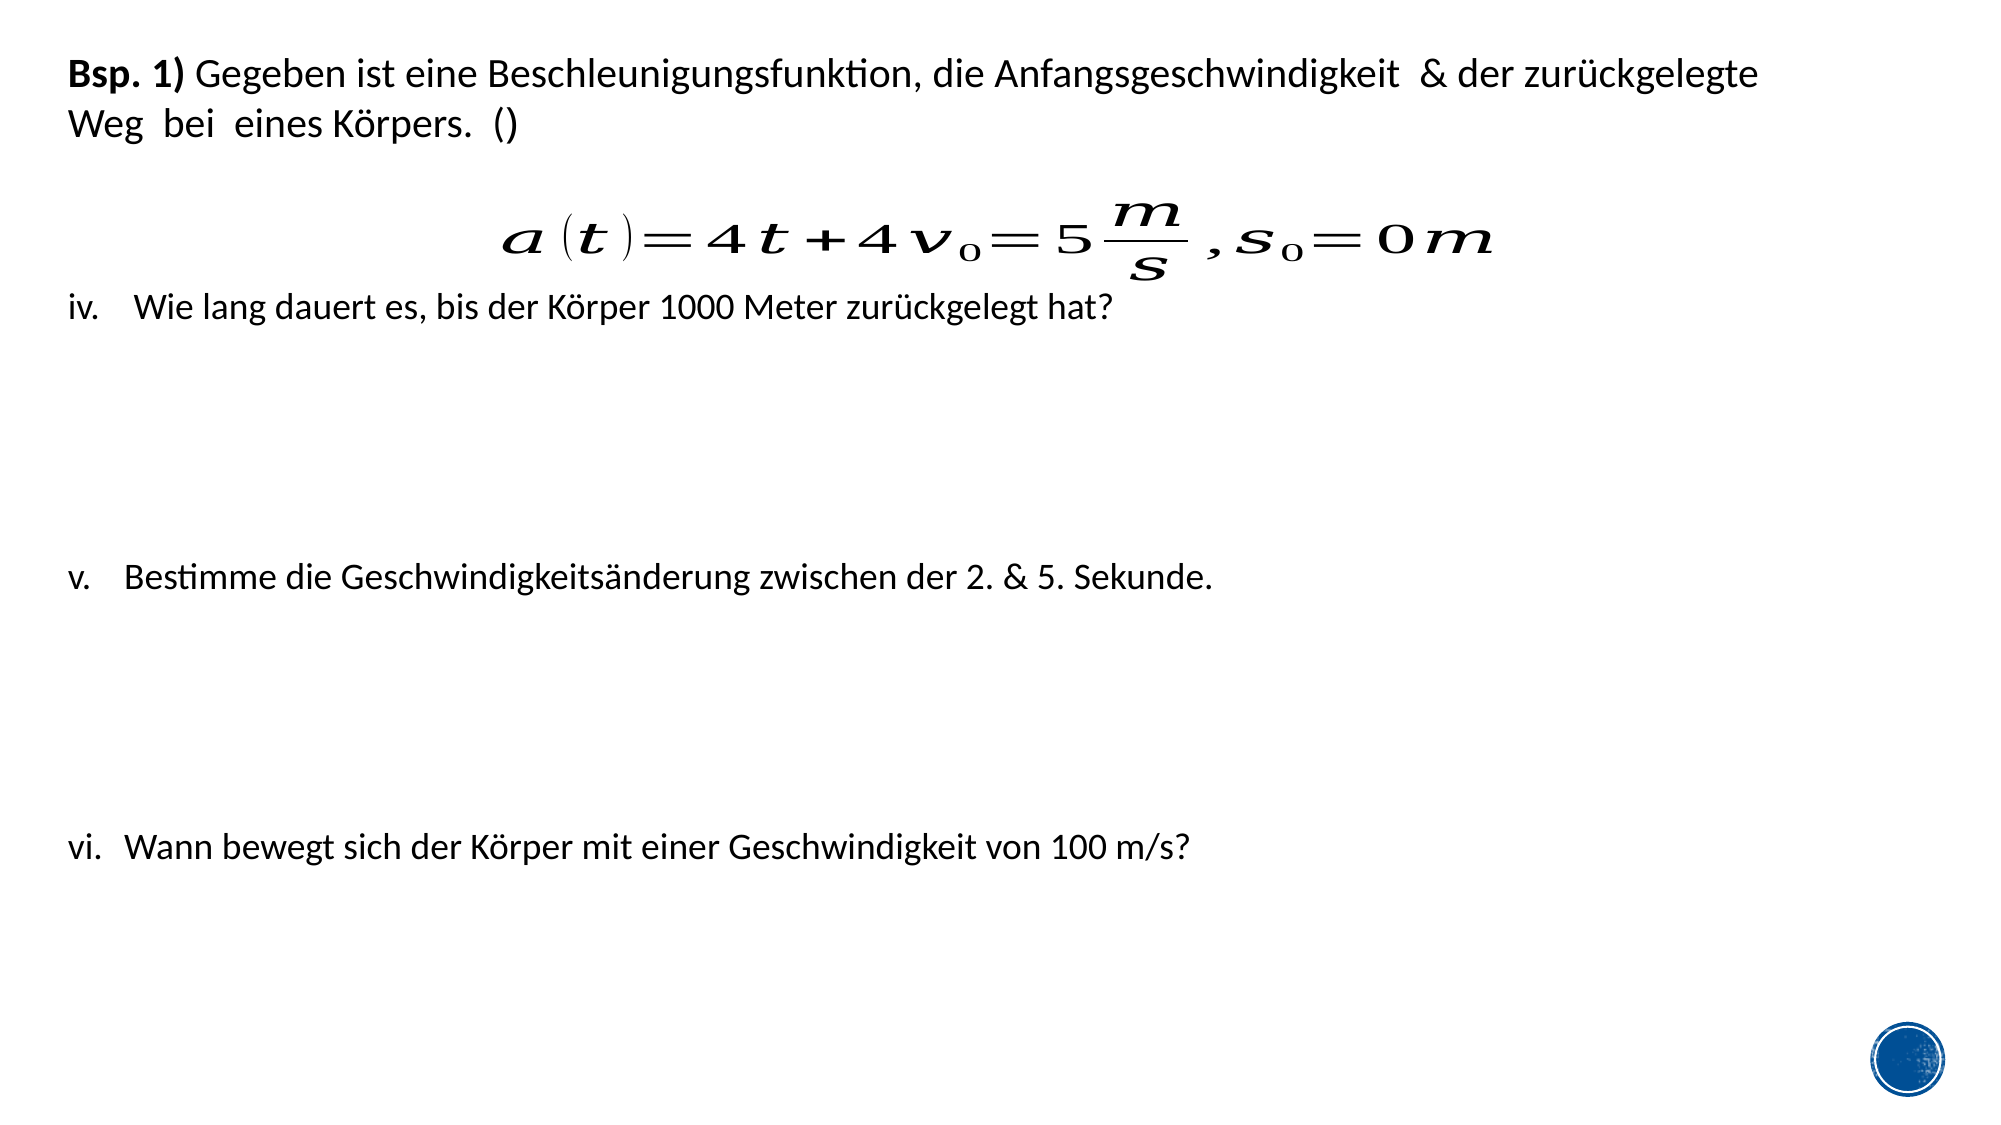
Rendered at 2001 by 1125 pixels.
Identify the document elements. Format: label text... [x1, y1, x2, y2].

text_box Wie lang dauert es, bis der Körper 1000 Meter zurückgelegt hat? Bestimme die Geschwindigkeitsänderung zwischen der 2. & 5. Sekunde. Wann bewegt sich der Körper mit einer Geschwindigkeit von 100 m/s? [53, 274, 1614, 875]
